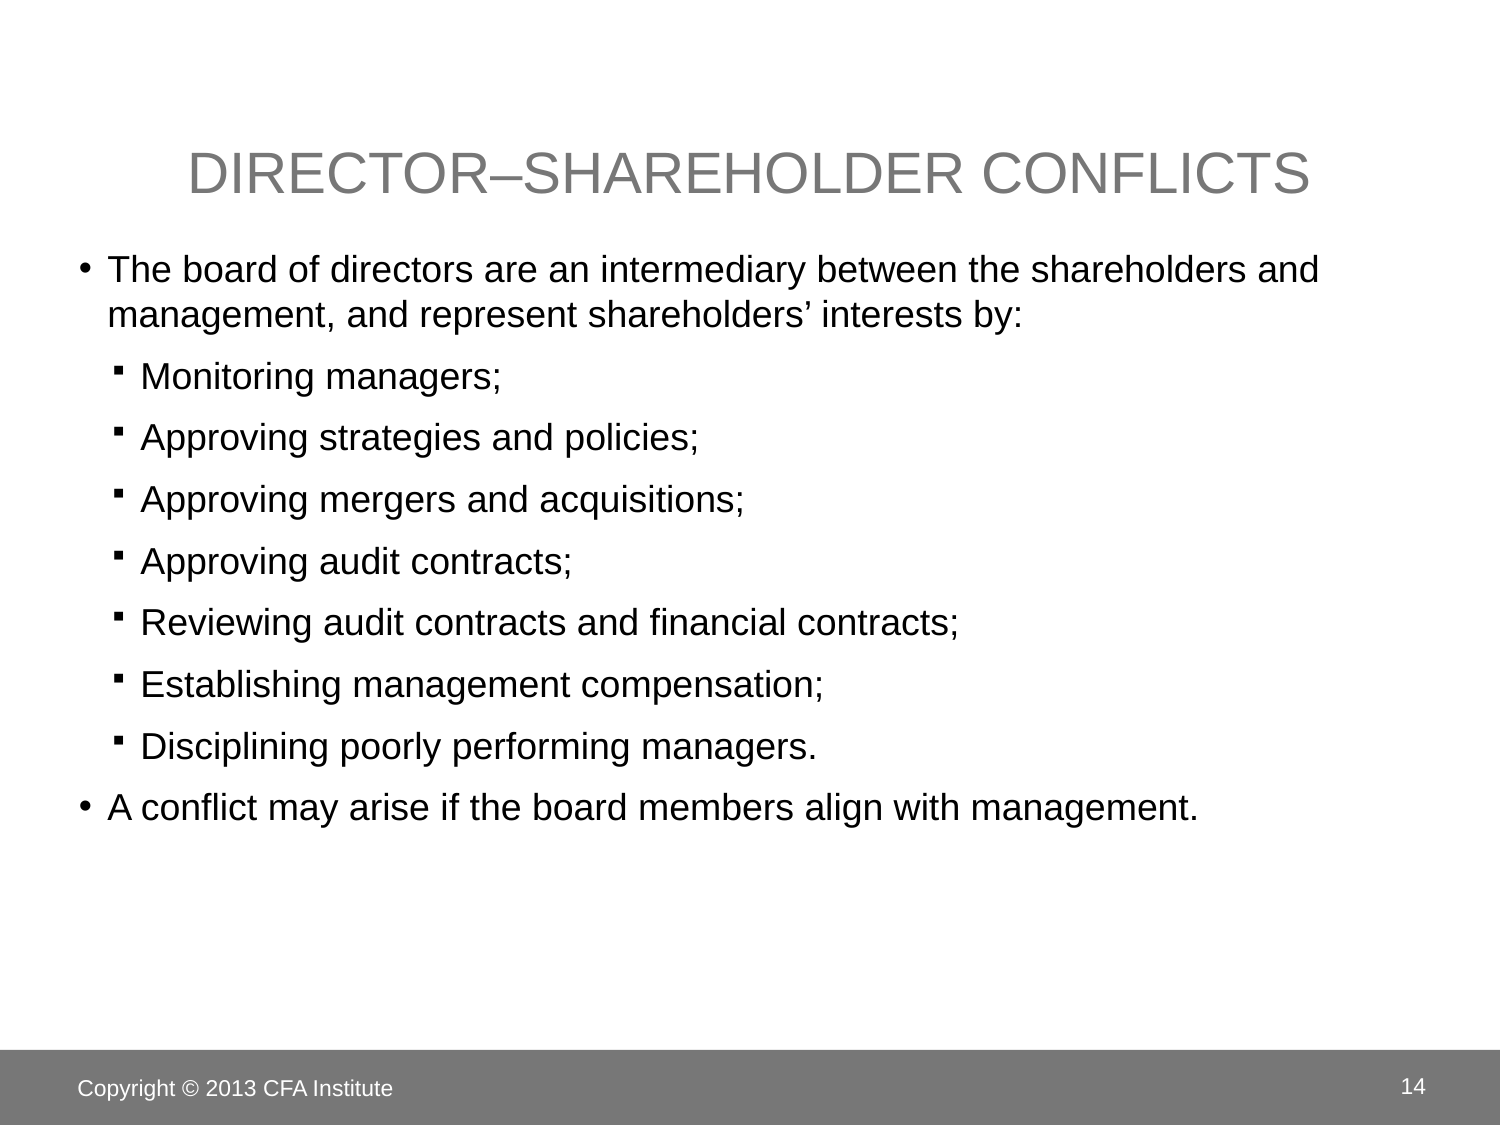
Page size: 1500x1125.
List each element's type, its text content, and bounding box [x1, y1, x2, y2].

title Director–shareholder conflicts [62, 24, 1437, 213]
footer Copyright © 2013 CFA Institute [62, 1054, 538, 1121]
list The board of directors are an intermediary between the shareholders and management, and represent shareholders’ interests by: Monitoring managers; Approving strategies and policies; Approving mergers and acquisitions; Approving audit contracts; Reviewing audit contracts and financial contracts; Establishing management compensation; Disciplining poorly performing managers. A conflict may arise if the board members align with management. [62, 237, 1437, 1013]
slide_number 14 [1312, 1055, 1442, 1116]
